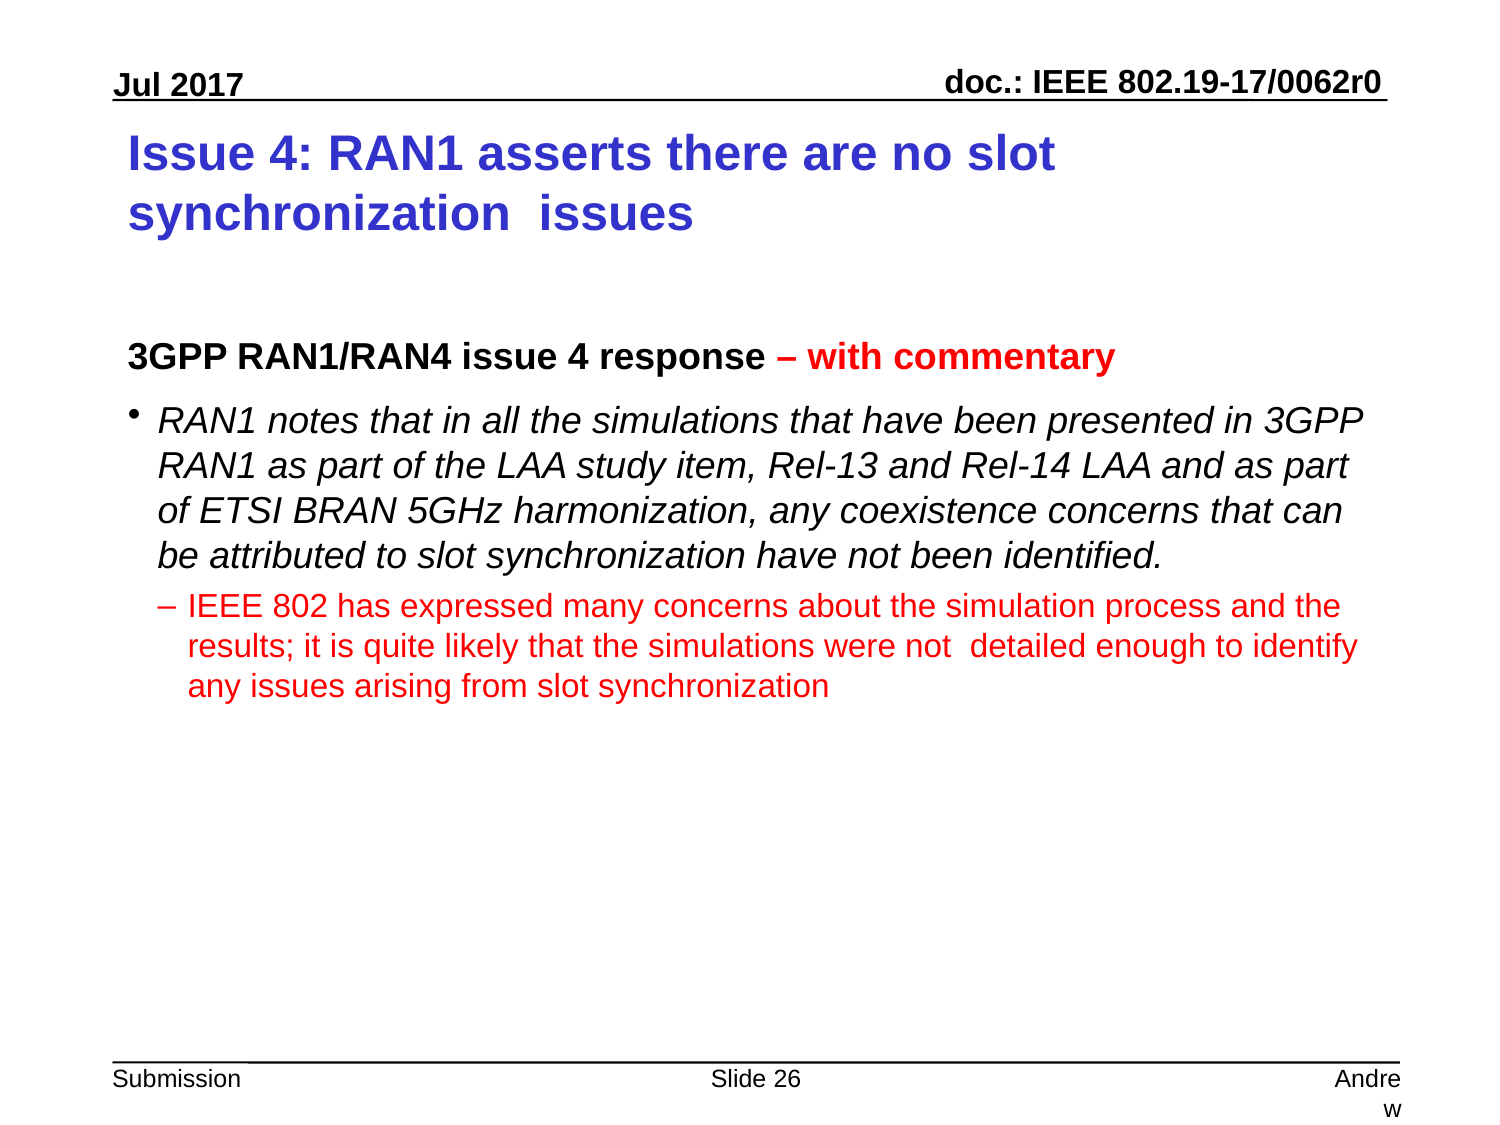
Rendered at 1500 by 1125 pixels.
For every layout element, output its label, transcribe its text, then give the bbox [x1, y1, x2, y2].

footer Andrew Myles, Cisco [1320, 1061, 1402, 1093]
title Issue 4: RAN1 asserts there are no slot synchronization issues [112, 112, 1388, 288]
list 3GPP RAN1/RAN4 issue 4 response – with commentary RAN1 notes that in all the simulations that have been presented in 3GPP RAN1 as part of the LAA study item, Rel-13 and Rel-14 LAA and as part of ETSI BRAN 5GHz harmonization, any coexistence concerns that can be attributed to slot synchronization have not been identified. IEEE 802 has expressed many concerns about the simulation process and the results; it is quite likely that the simulations were not detailed enough to identify any issues arising from slot synchronization [112, 324, 1388, 1000]
slide_number Slide 26 [709, 1061, 803, 1093]
